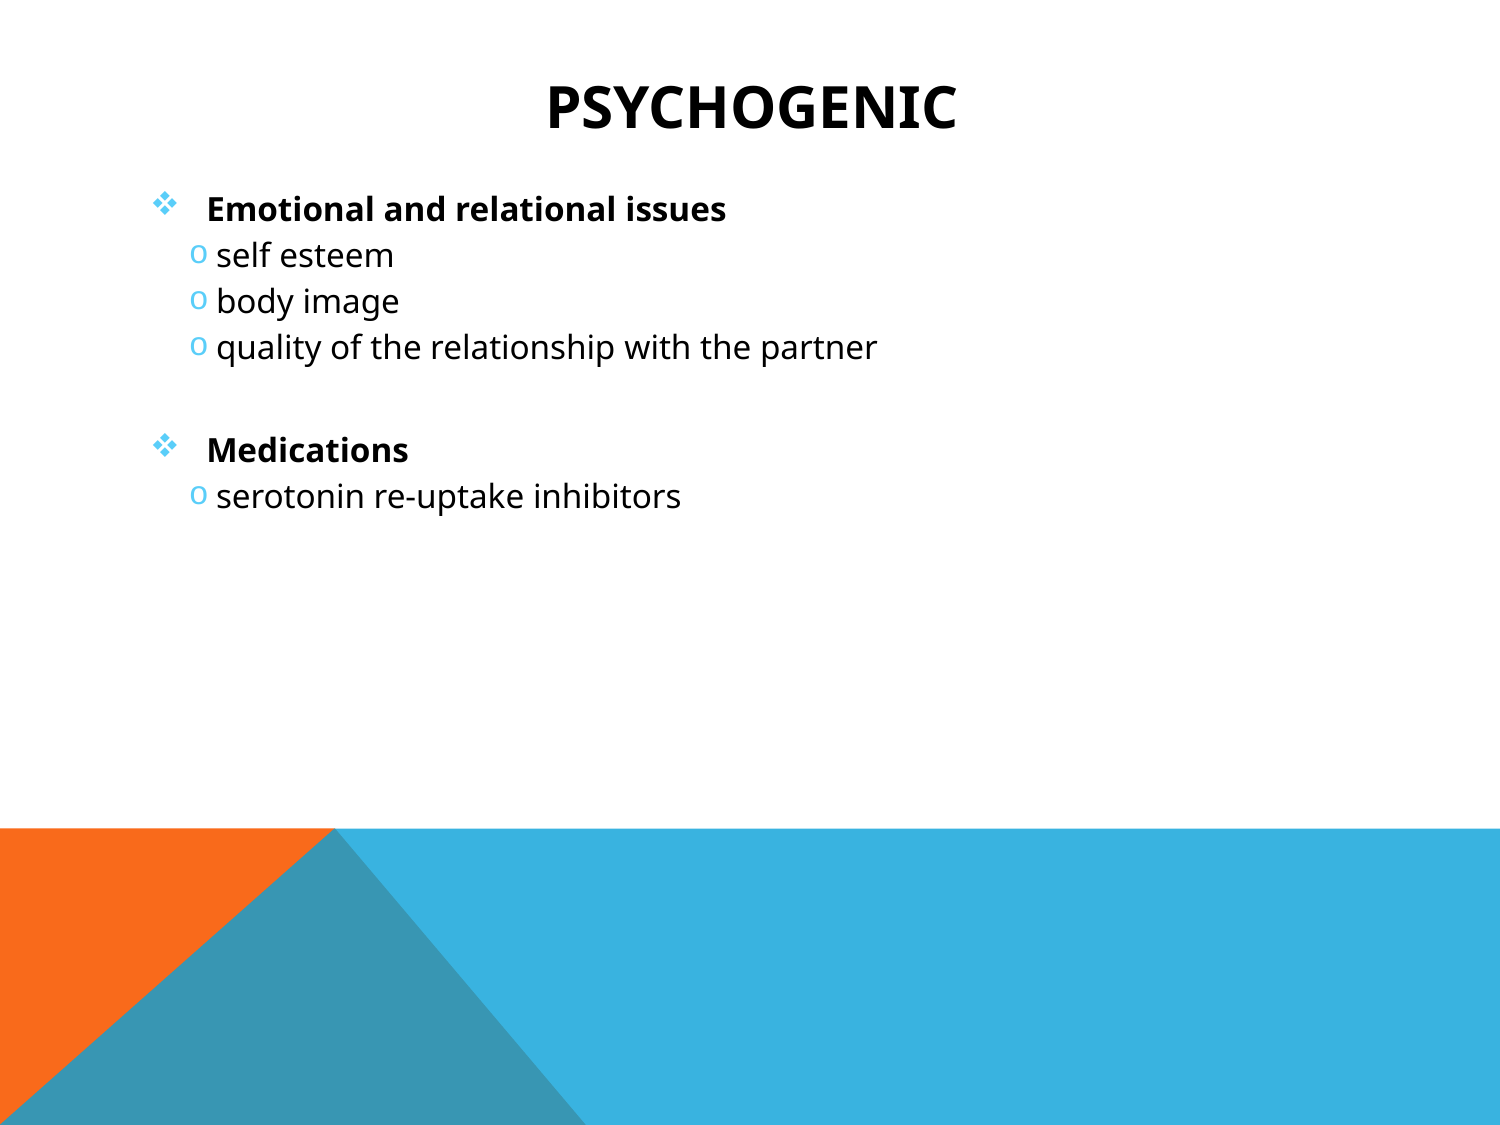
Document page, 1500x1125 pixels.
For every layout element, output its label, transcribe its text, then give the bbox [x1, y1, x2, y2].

list Emotional and relational issues self esteem body image quality of the relationship with the partner Medications serotonin re-uptake inhibitors [135, 180, 1369, 768]
title Psychogenic [135, 60, 1369, 150]
